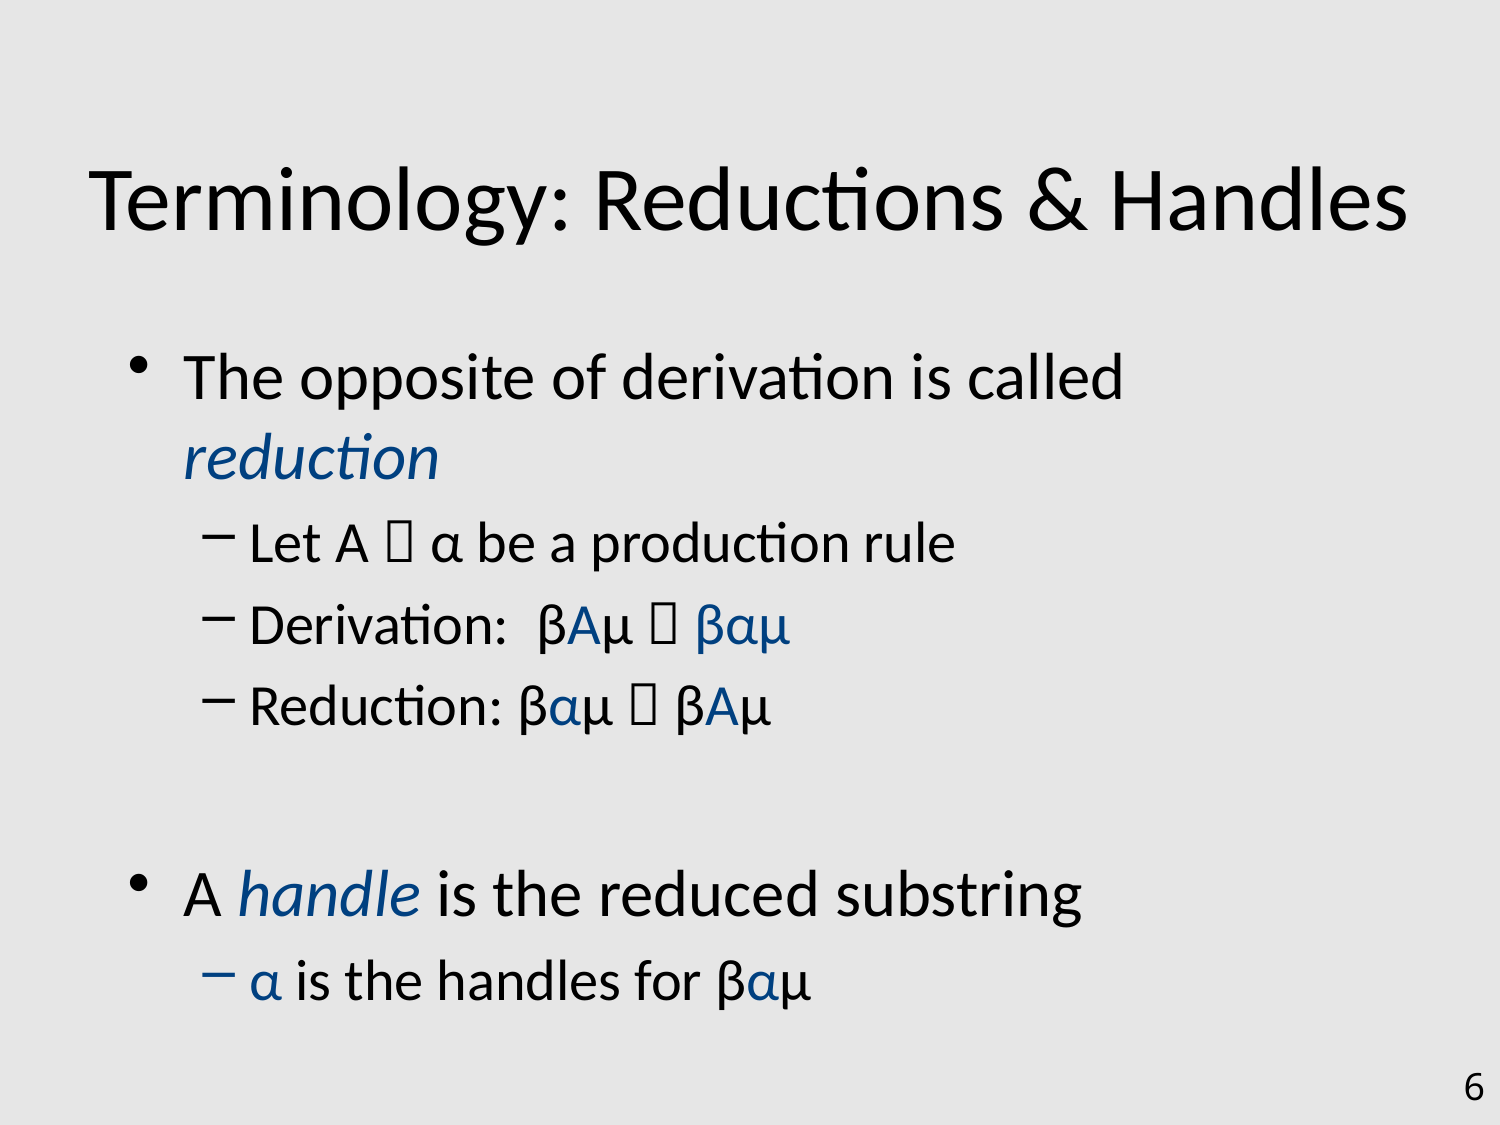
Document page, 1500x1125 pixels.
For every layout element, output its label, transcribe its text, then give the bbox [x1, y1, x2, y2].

slide_number 6 [1187, 1055, 1500, 1102]
title Terminology: Reductions & Handles [0, 99, 1500, 288]
list The opposite of derivation is called reduction Let A  α be a production rule Derivation: βAµ  βαµ Reduction: βαµ  βAµ A handle is the reduced substring α is the handles for βαµ [112, 324, 1388, 1000]
